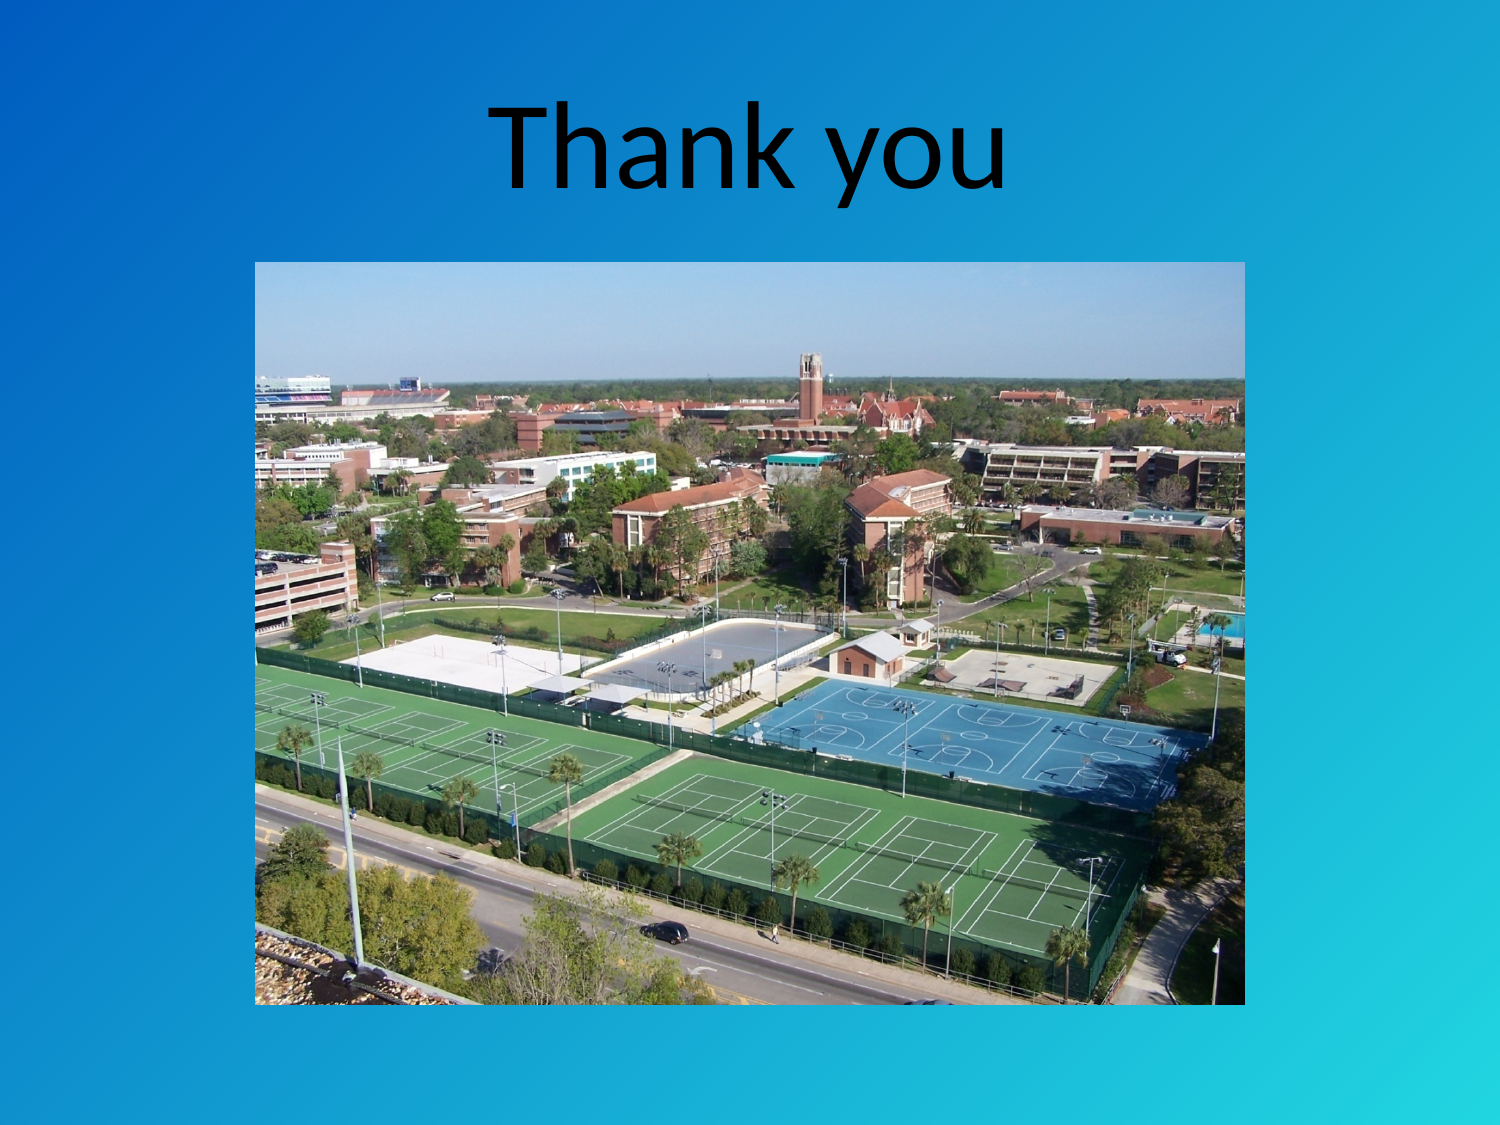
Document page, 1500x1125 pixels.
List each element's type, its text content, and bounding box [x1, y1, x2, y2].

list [254, 262, 1246, 1006]
title Thank you [75, 45, 1425, 233]
